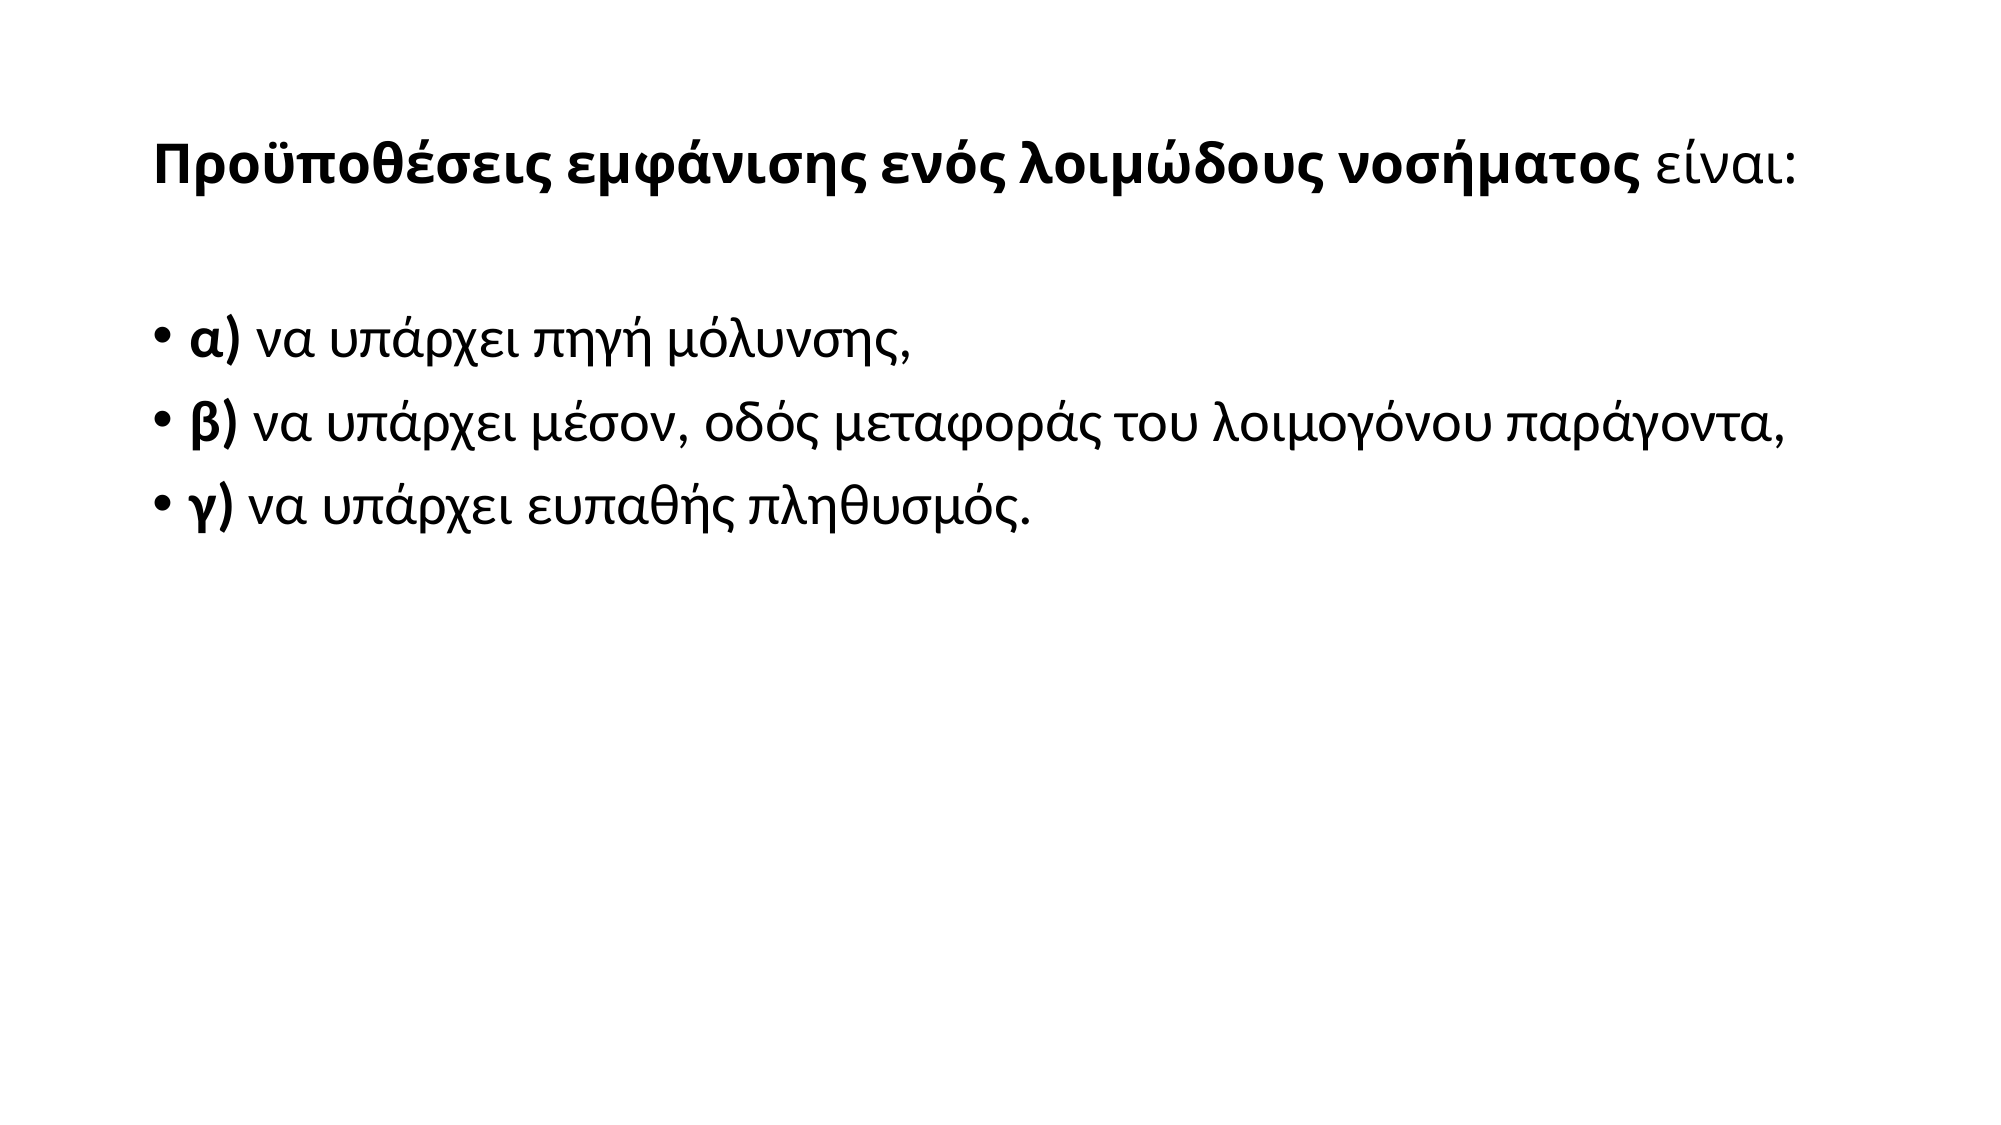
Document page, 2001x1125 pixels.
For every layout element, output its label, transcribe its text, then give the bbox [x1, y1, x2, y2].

title Προϋποθέσεις εμφάνισης ενός λοιμώδους νοσήματος είναι: [137, 59, 1863, 278]
list α) να υπάρχει πηγή μόλυνσης, β) να υπάρχει μέσον, οδός μεταφοράς του λοιμογόνου παράγοντα, γ) να υπάρχει ευπαθής πληθυσμός. [137, 299, 1863, 1014]
